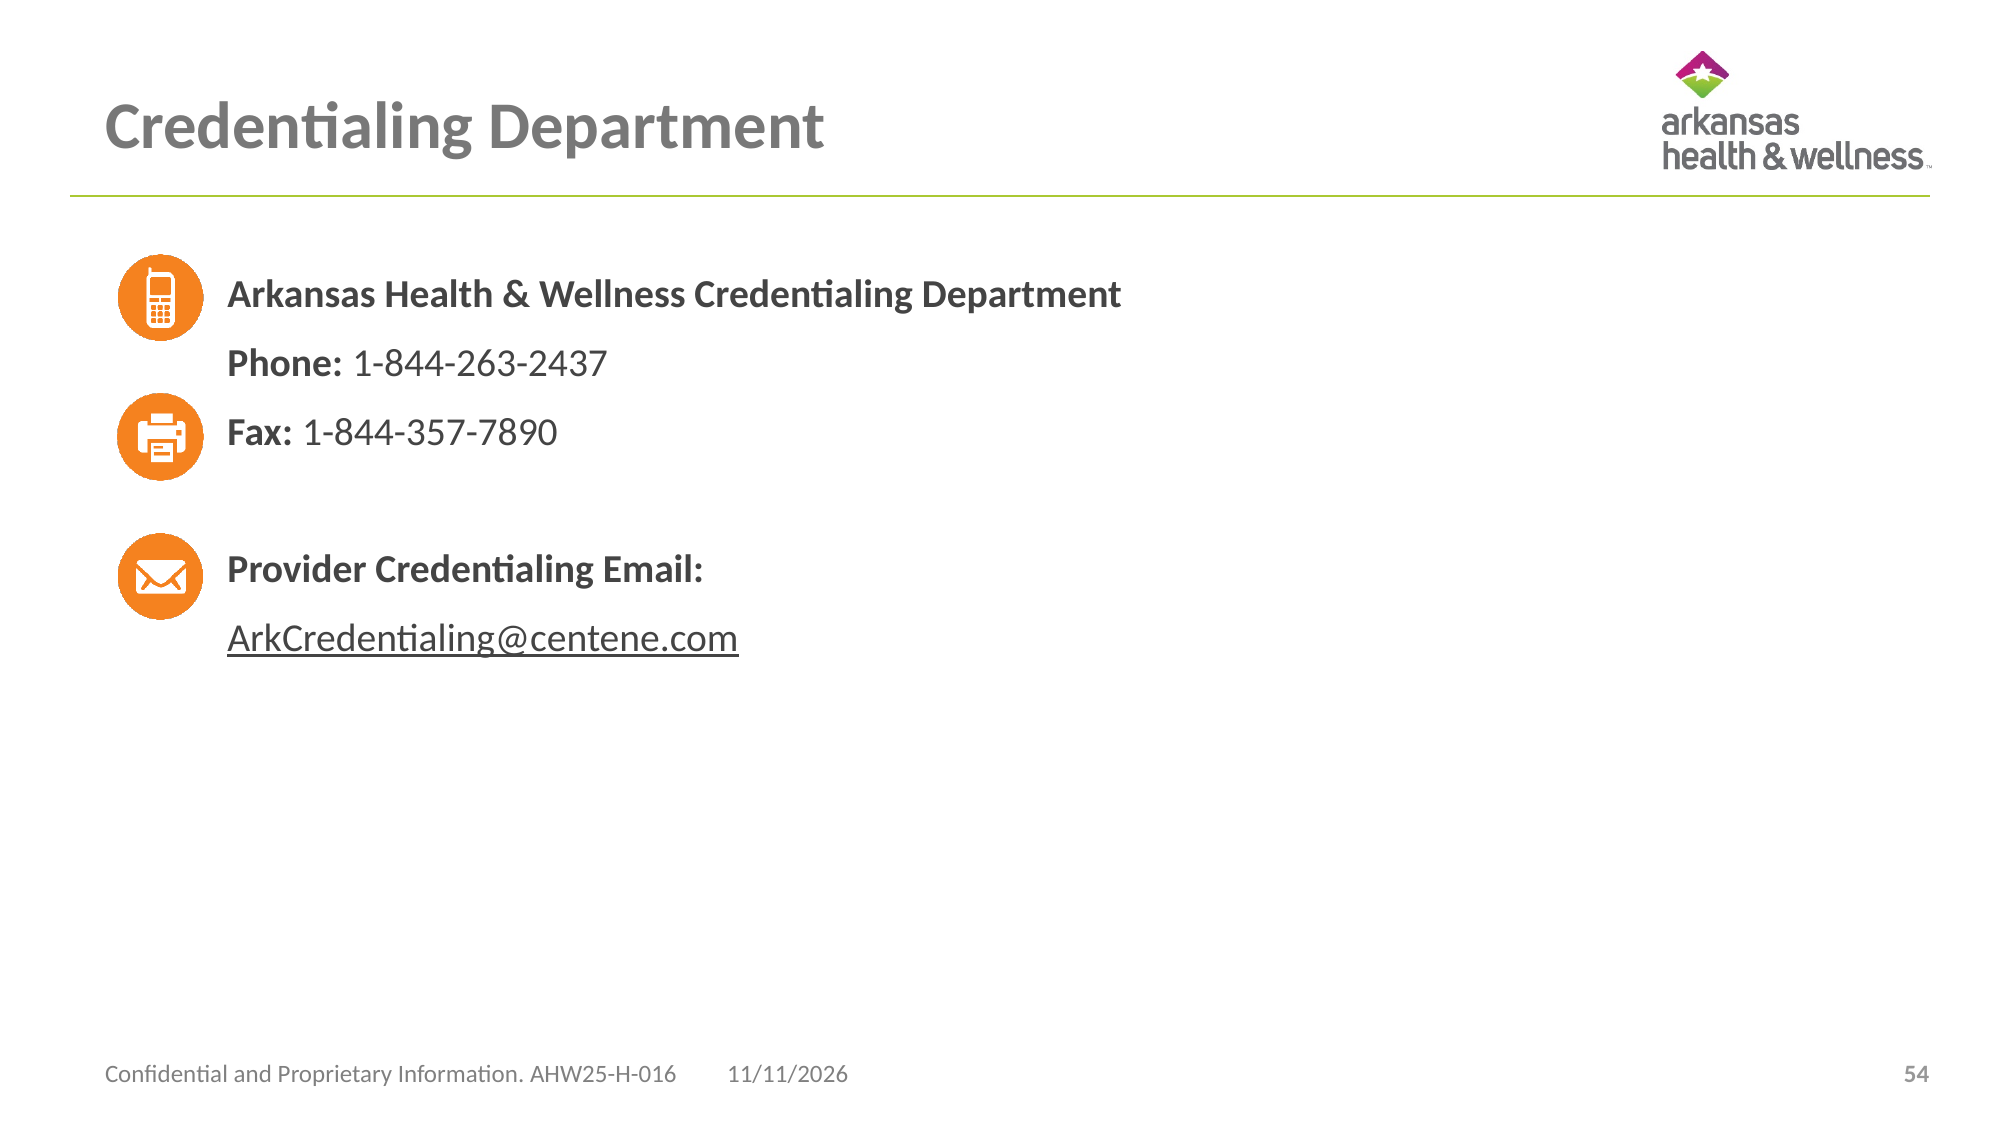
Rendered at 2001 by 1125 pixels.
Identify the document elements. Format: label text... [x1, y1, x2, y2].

picture [114, 391, 205, 482]
picture [1662, 51, 1932, 170]
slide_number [727, 1042, 1178, 1103]
title Credentialing Department [105, 83, 917, 197]
picture [114, 531, 205, 622]
footer Confidential and Proprietary Information. AHW25-H-016 [105, 1042, 727, 1103]
picture [114, 252, 205, 343]
list Arkansas Health & Wellness Credentialing Department Phone: 1-844-263-2437 Fax: 1-844-357-7890 Provider Credentialing Email: ArkCredentialing@centene.com [115, 264, 1901, 979]
slide_number 54 [1494, 1042, 1945, 1103]
